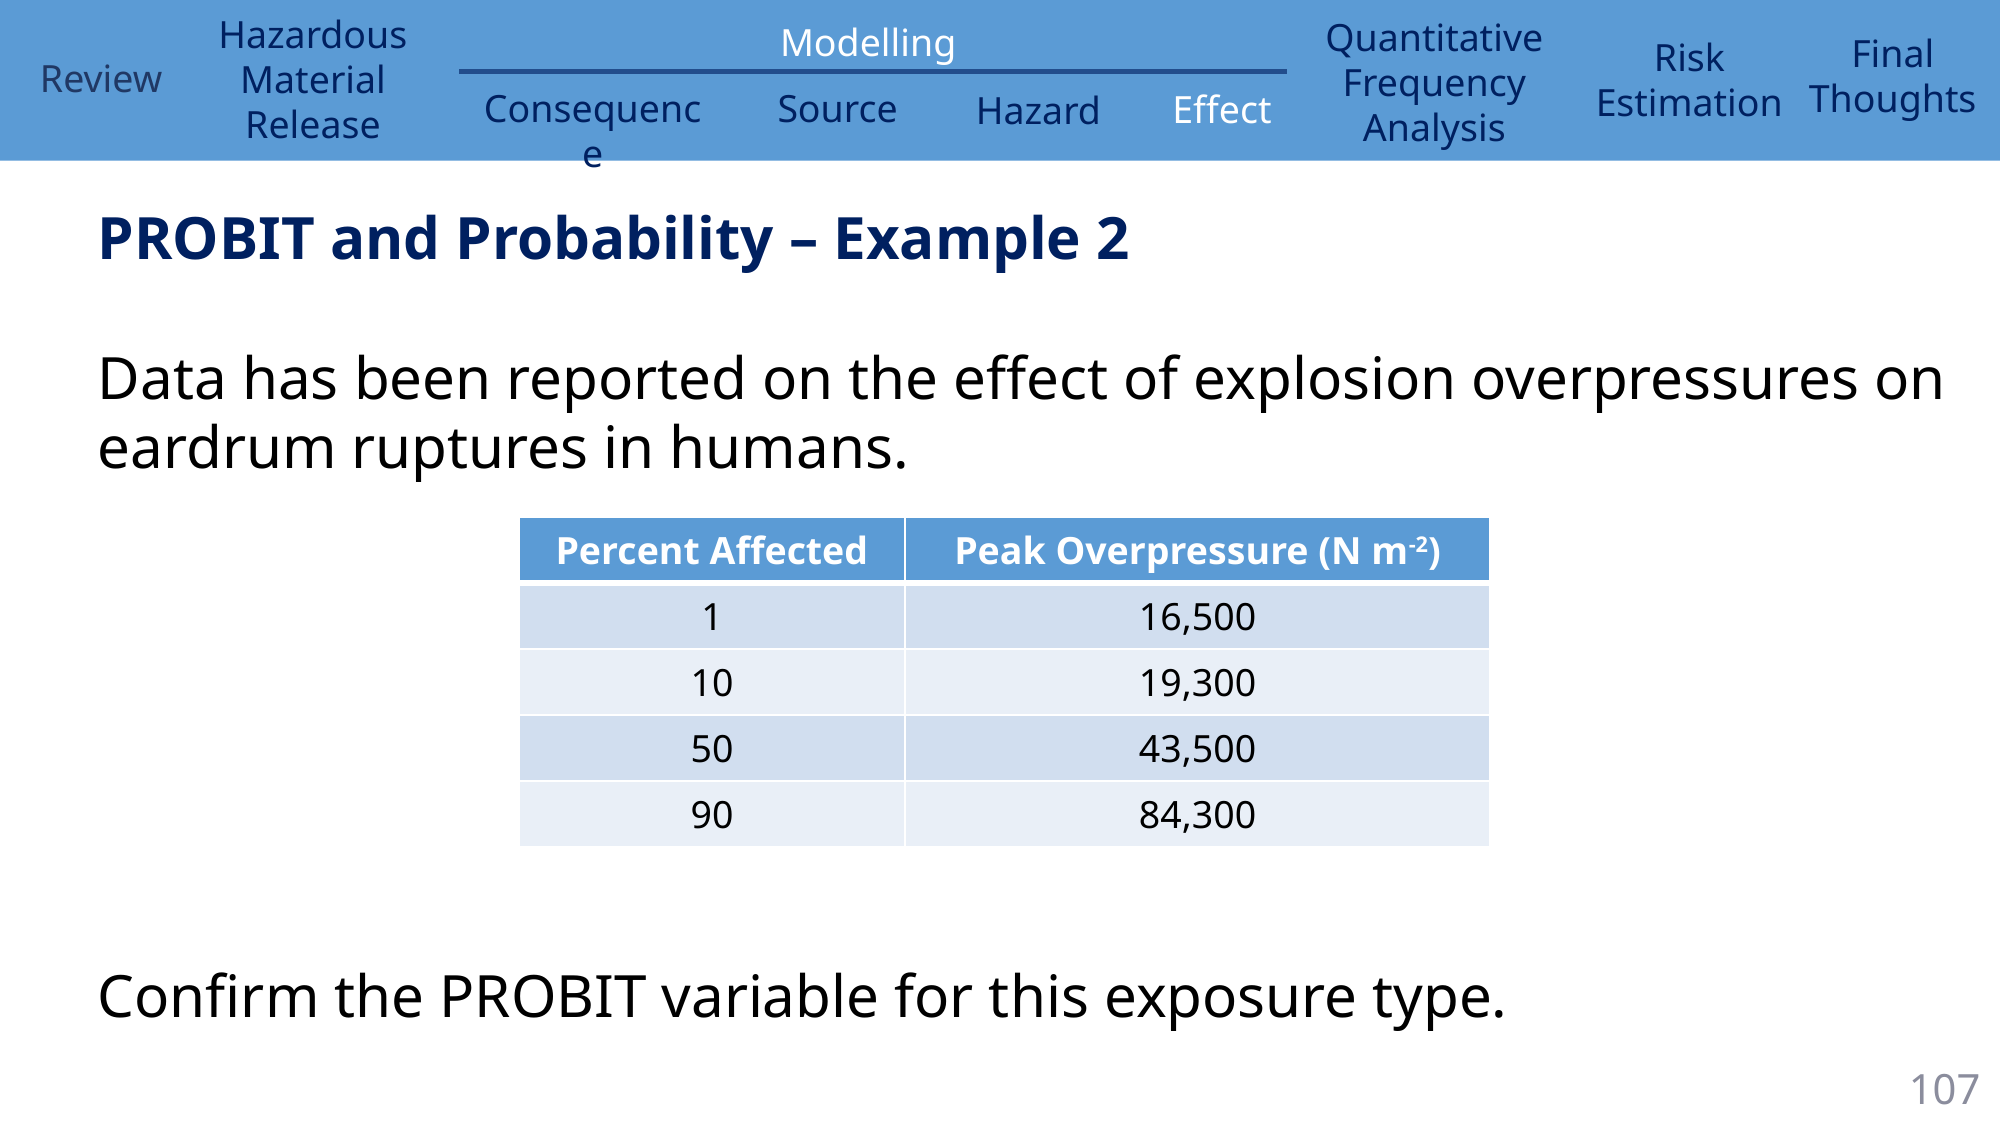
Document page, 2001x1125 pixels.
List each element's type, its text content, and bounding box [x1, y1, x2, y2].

table_cell 84,300 [906, 782, 1489, 846]
table_cell 50 [520, 716, 904, 780]
table_cell 1 [520, 586, 904, 648]
table_cell 10 [520, 650, 904, 714]
text_box PROBIT and Probability – Example 2 Data has been reported on the effect of explosion overpressures on eardrum ruptures in humans. Confirm the PROBIT variable for this exposure type. [82, 193, 1996, 1125]
table_cell 43,500 [906, 716, 1489, 780]
table_cell 90 [520, 782, 904, 846]
table_header Percent Affected [520, 518, 904, 580]
table_cell 19,300 [906, 650, 1489, 714]
table_header Peak Overpressure (N m-2) [906, 518, 1489, 580]
table_cell 16,500 [906, 586, 1489, 648]
